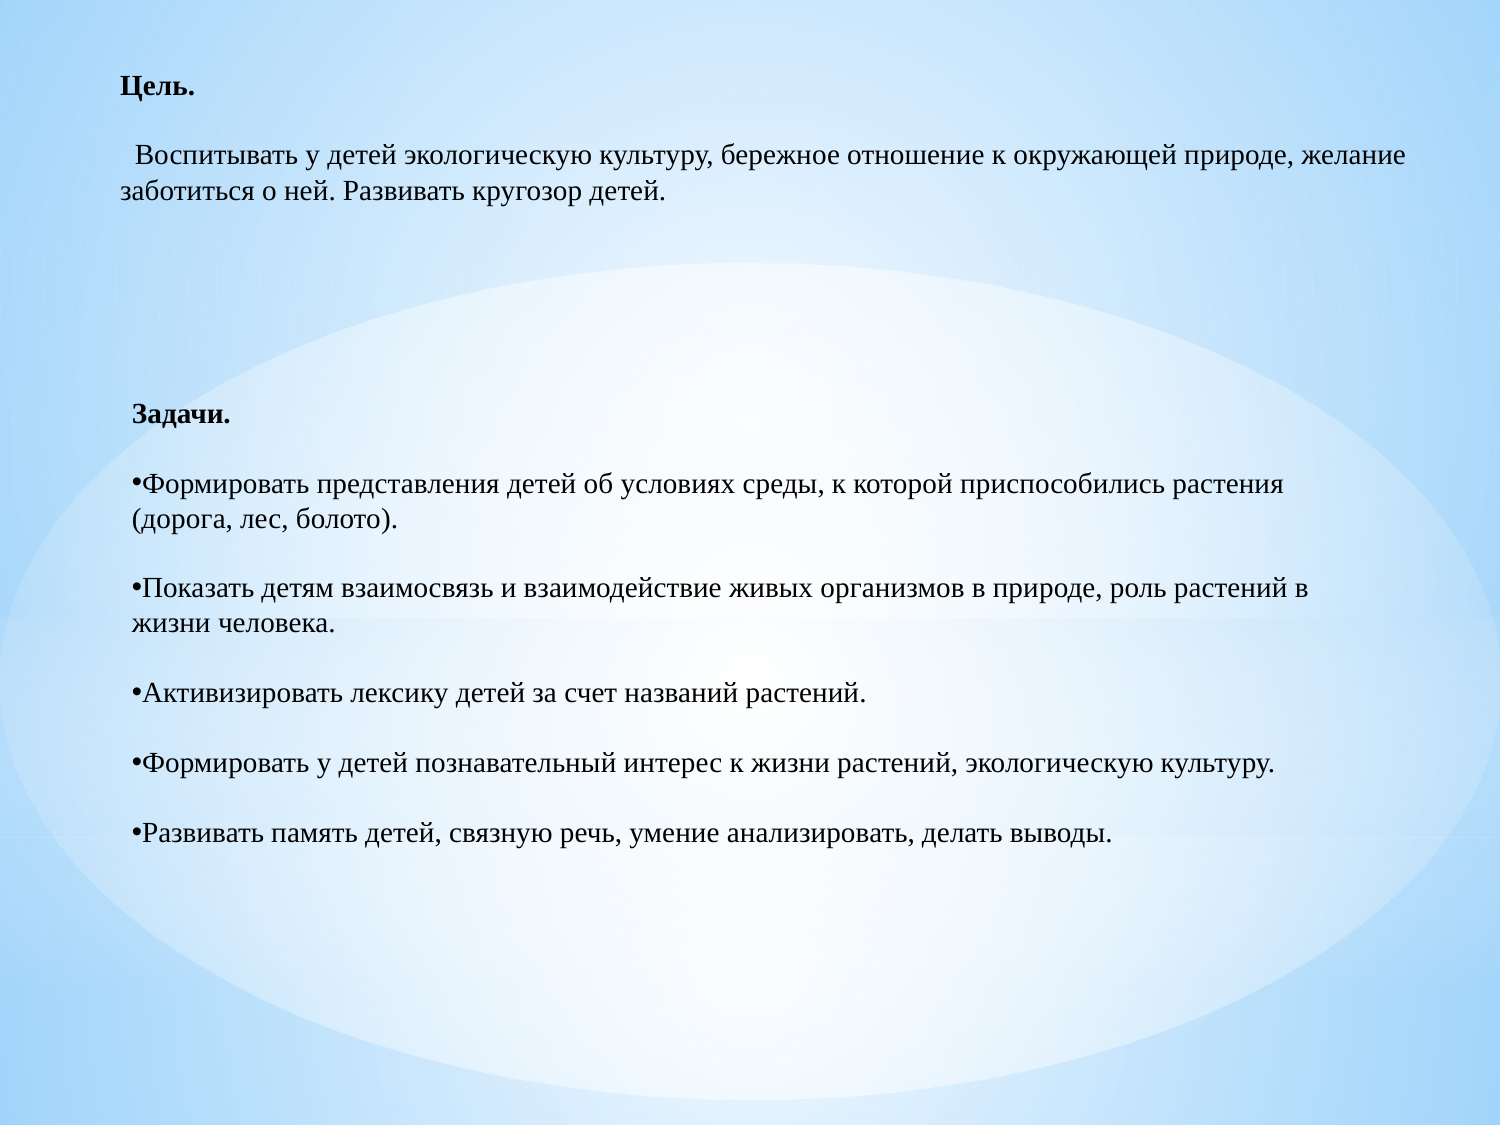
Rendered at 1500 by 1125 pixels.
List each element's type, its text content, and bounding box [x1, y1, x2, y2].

text_box Цель. Воспитывать у детей экологическую культуру, бережное отношение к окружающей природе, желание заботиться о ней. Развивать кругозор детей. [105, 58, 1430, 214]
text_box Задачи. Формировать представления детей об условиях среды, к которой приспособились растения (дорога, лес, болото). Показать детям взаимосвязь и взаимодействие живых организмов в природе, роль растений в жизни человека. Активизировать лексику детей за счет названий растений. Формировать у детей познавательный интерес к жизни растений, экологическую культуру. Развивать память детей, связную речь, умение анализировать, делать выводы. [117, 386, 1348, 856]
